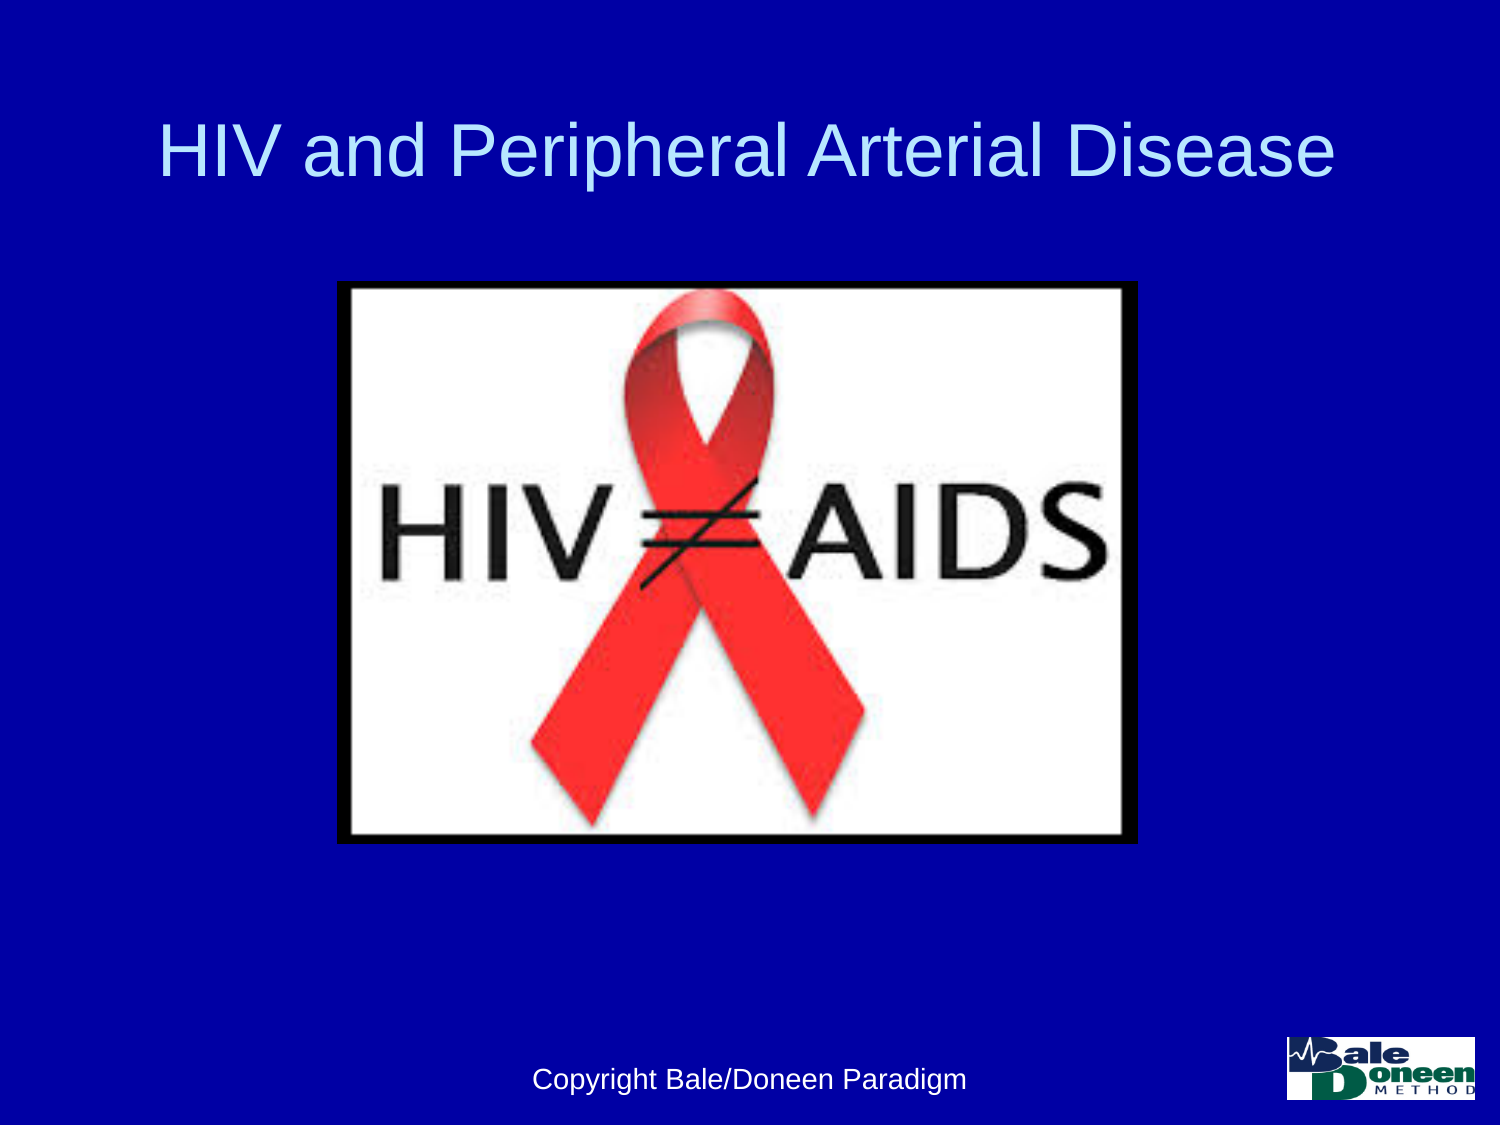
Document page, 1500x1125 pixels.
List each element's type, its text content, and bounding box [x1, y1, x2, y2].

picture [1287, 1037, 1475, 1100]
title HIV and Peripheral Arterial Disease [49, 37, 1446, 256]
footer Copyright Bale/Doneen Paradigm [512, 1024, 988, 1103]
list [337, 281, 1138, 844]
